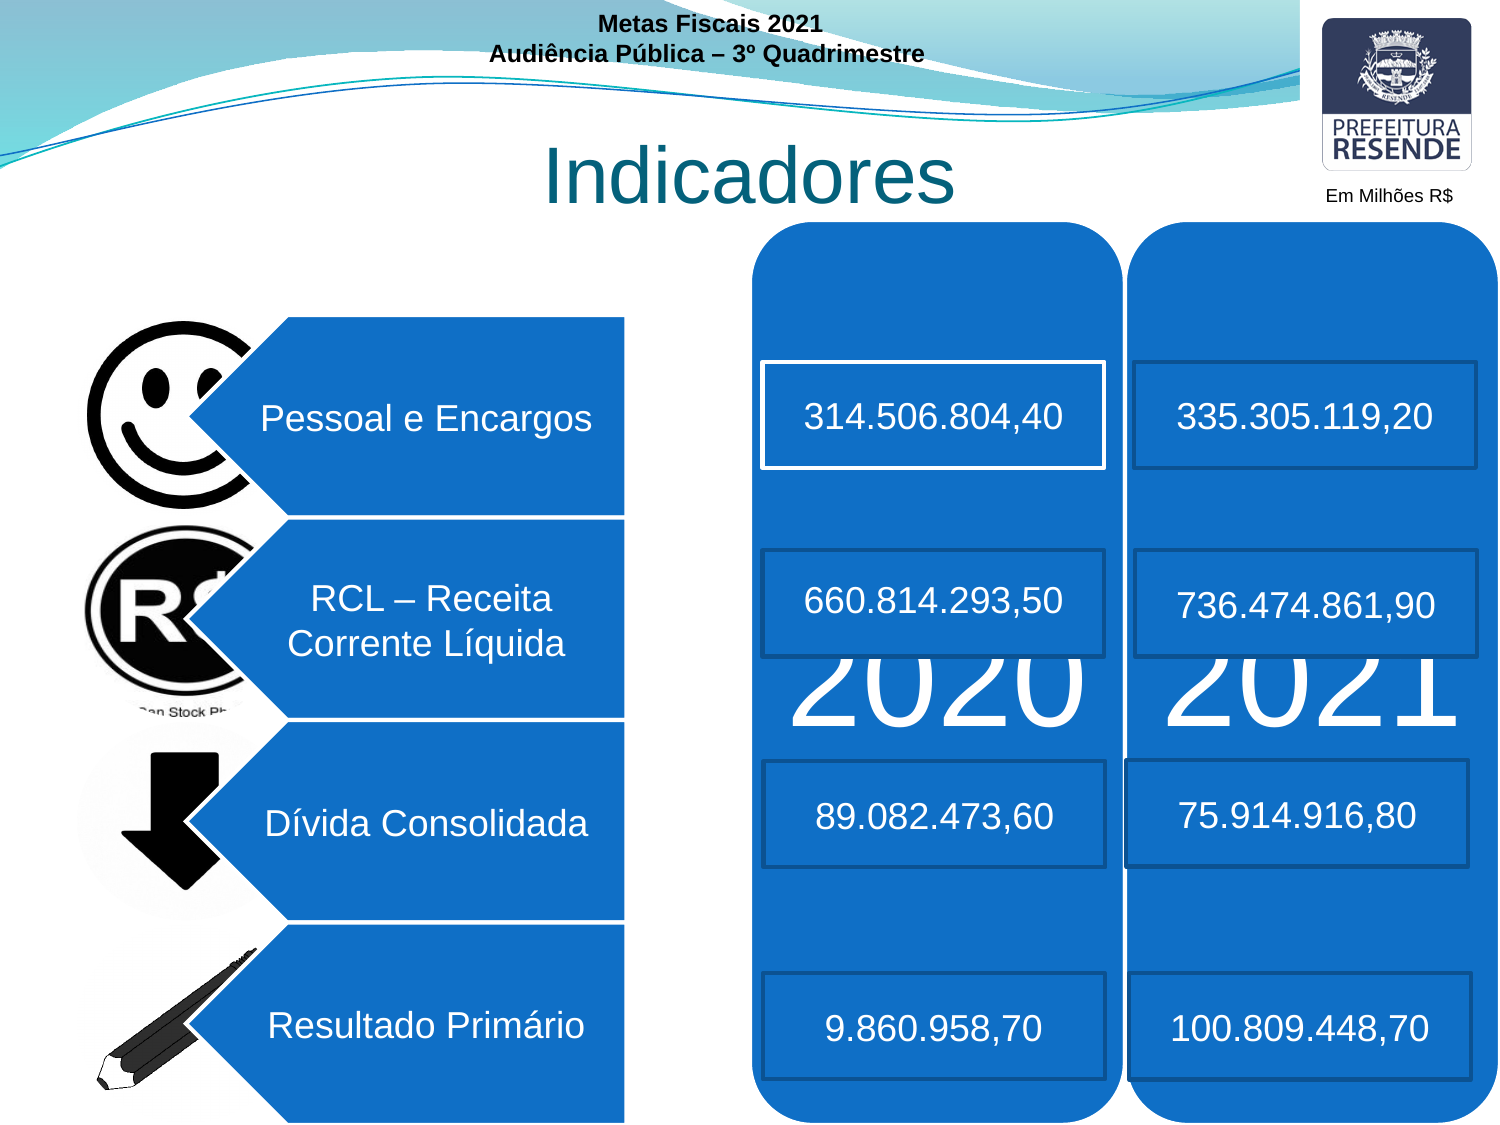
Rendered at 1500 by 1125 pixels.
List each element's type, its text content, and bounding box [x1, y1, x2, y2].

text_box Metas Fiscais 2021 Audiência Pública – 3º Quadrimestre [457, 0, 965, 75]
picture [1299, 0, 1500, 190]
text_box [74, 314, 738, 1125]
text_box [749, 219, 1500, 1125]
text_box Em Milhões R$ [1310, 176, 1469, 214]
text_box Indicadores [75, 115, 1425, 220]
